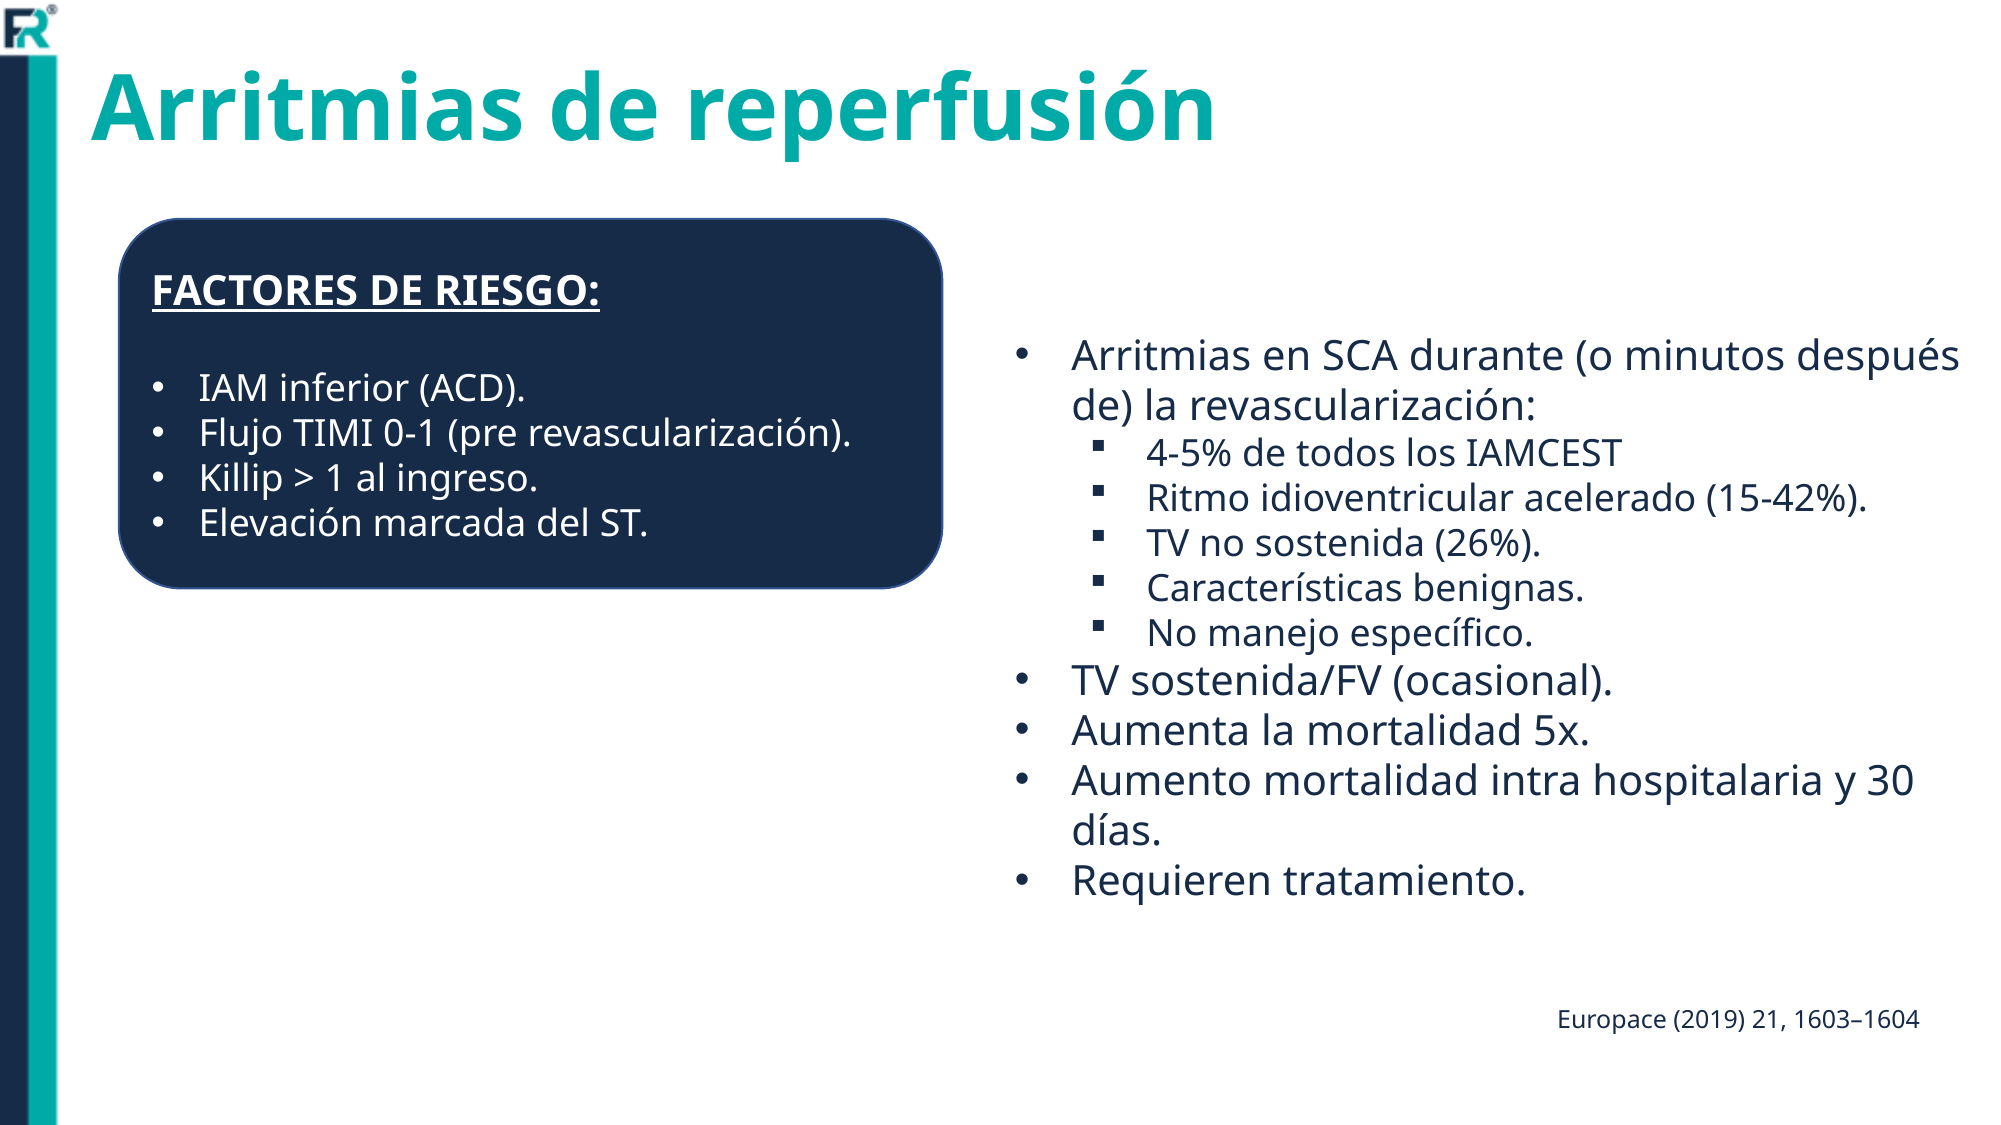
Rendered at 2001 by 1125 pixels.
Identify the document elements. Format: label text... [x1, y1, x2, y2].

text_box Arritmias en SCA durante (o minutos después de) la revascularización: 4-5% de todos los IAMCEST Ritmo idioventricular acelerado (15-42%). TV no sostenida (26%). Características benignas. No manejo específico. TV sostenida/FV (ocasional). Aumenta la mortalidad 5x. Aumento mortalidad intra hospitalaria y 30 días. Requieren tratamiento. [999, 321, 1982, 912]
title Arritmias de reperfusión [76, 1, 1802, 219]
picture [0, 0, 2001, 1125]
text_box Europace (2019) 21, 1603–1604 [1542, 996, 1936, 1041]
text_box FACTORES DE RIESGO: IAM inferior (ACD). Flujo TIMI 0-1 (pre revascularización). Killip > 1 al ingreso. Elevación marcada del ST. [117, 217, 944, 590]
